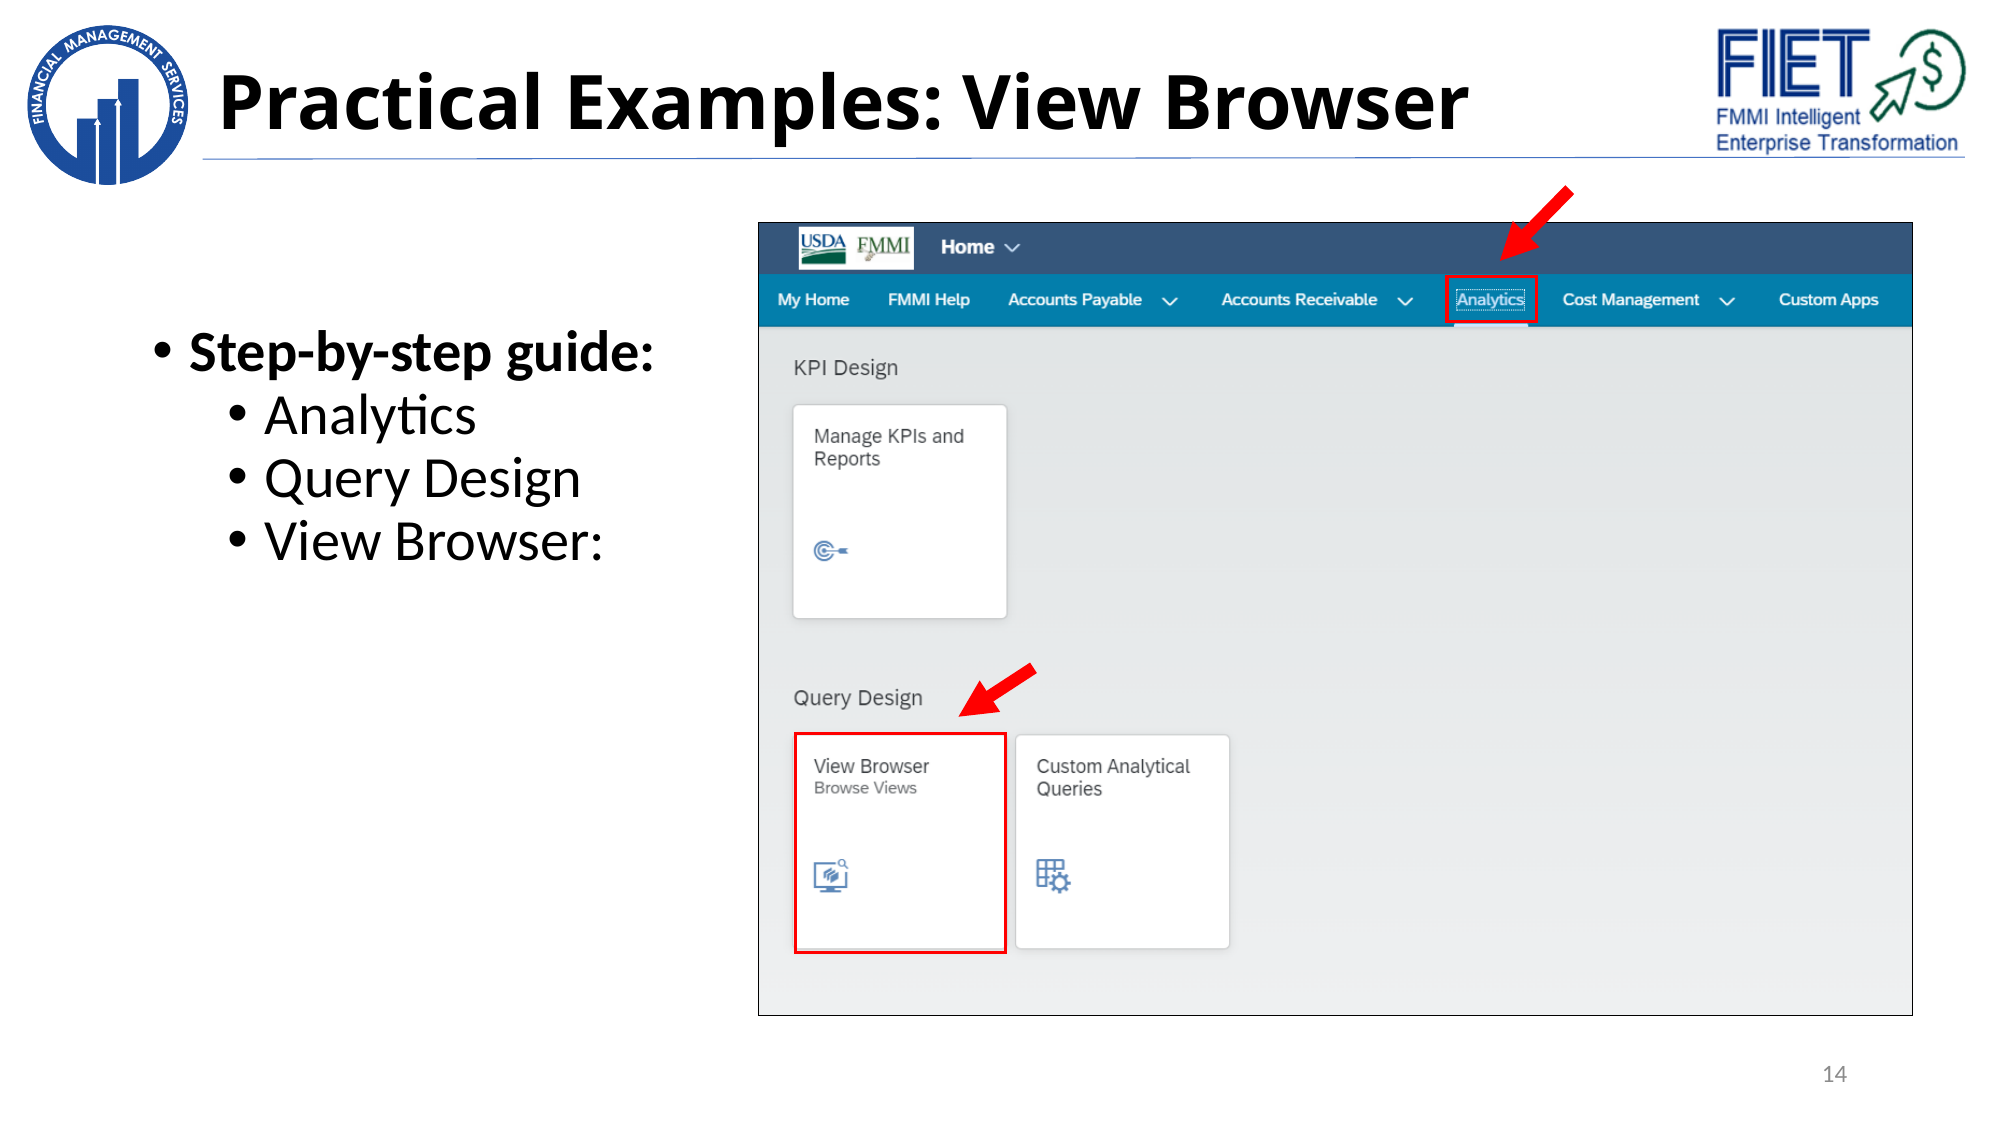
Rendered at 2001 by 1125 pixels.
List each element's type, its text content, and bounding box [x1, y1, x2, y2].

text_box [758, 189, 1913, 1016]
picture [1714, 22, 1972, 157]
list Step-by-step guide: Analytics Query Design View Browser: [137, 314, 1863, 1028]
picture [23, 22, 190, 188]
slide_number 14 [1412, 1042, 1863, 1103]
title Practical Examples: View Browser [202, 30, 1653, 181]
